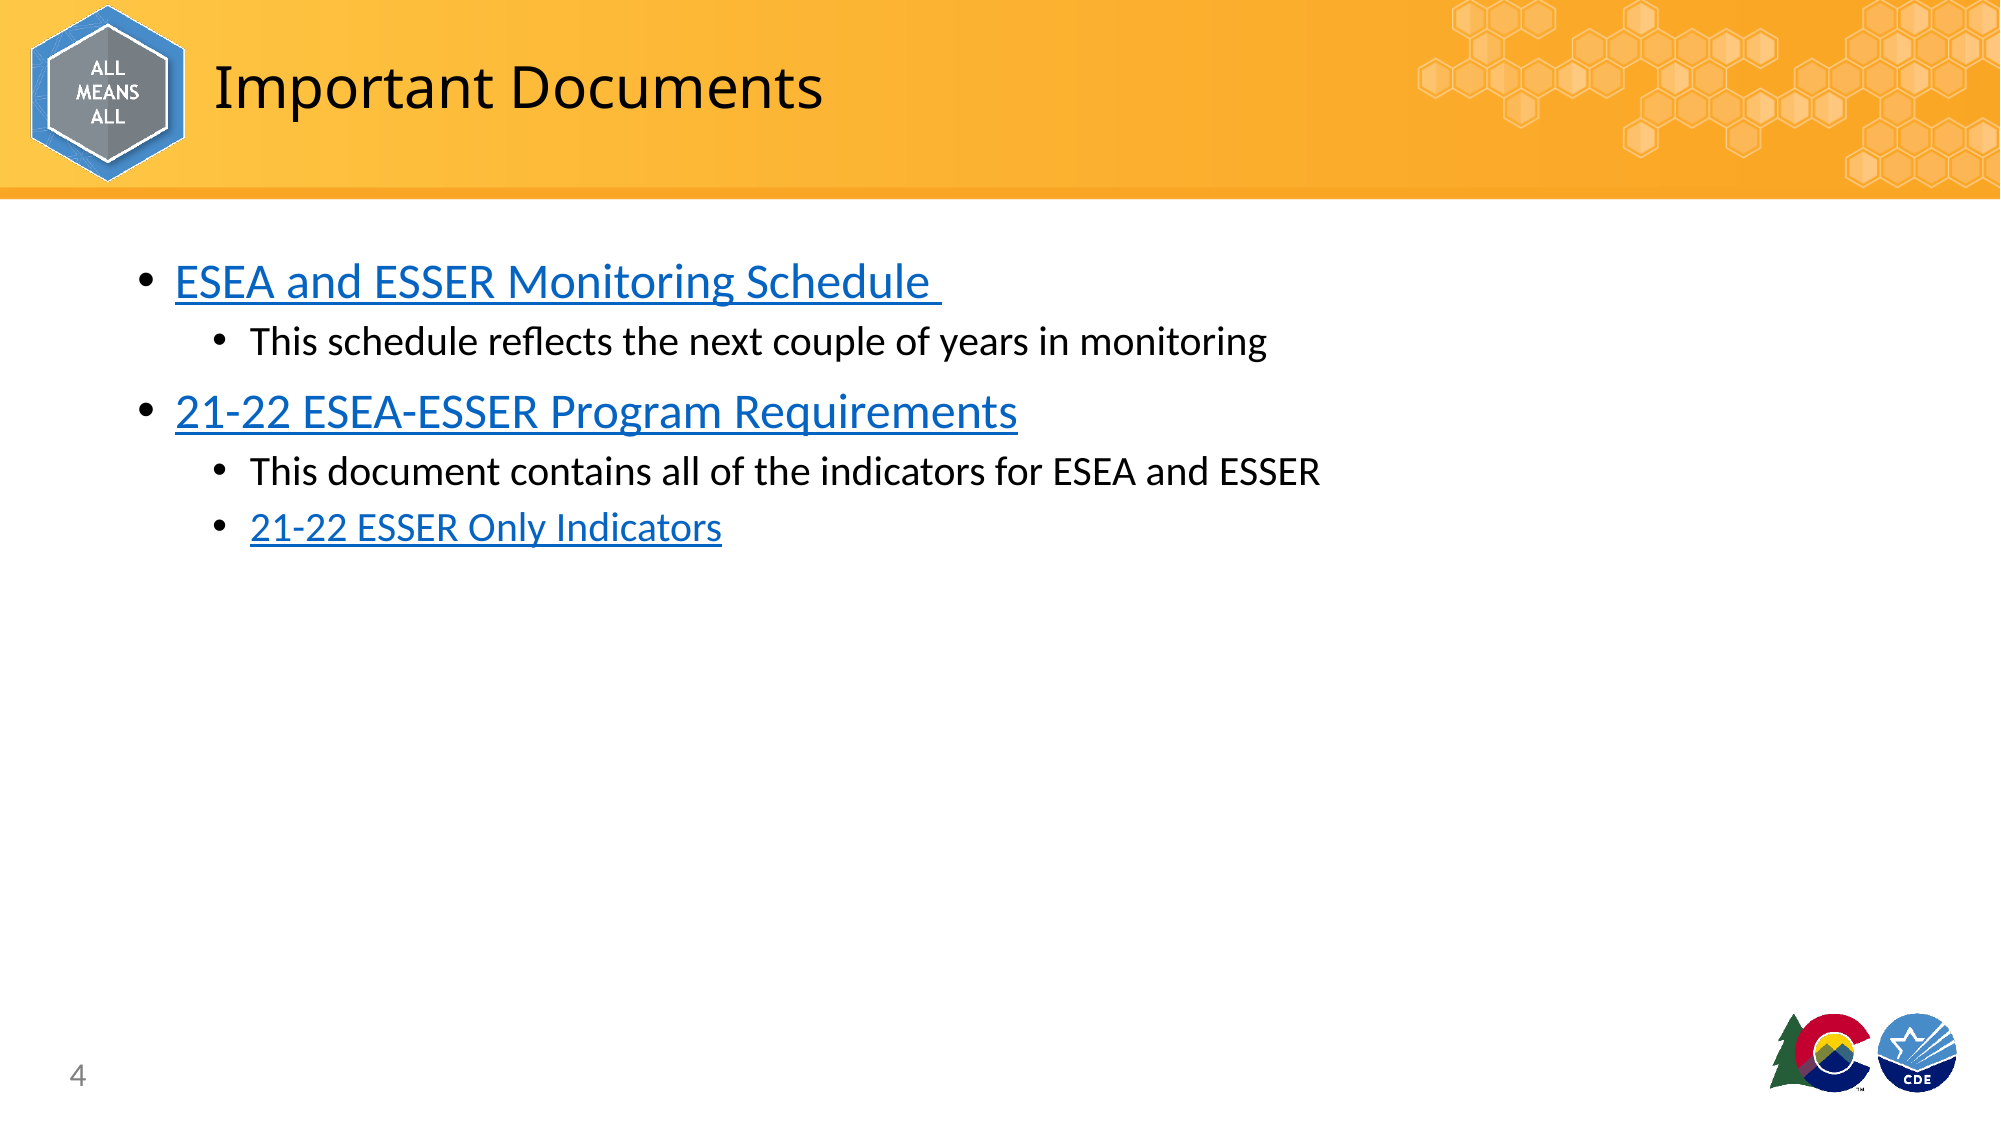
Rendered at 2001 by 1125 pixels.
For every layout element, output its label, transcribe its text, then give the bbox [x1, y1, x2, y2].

picture [0, 0, 2000, 200]
picture [1768, 1012, 1957, 1093]
title Important Documents [214, 58, 1396, 182]
list ESEA and ESSER Monitoring Schedule This schedule reflects the next couple of years in monitoring 21-22 ESEA-ESSER Program Requirements This document contains all of the indicators for ESEA and ESSER 21-22 ESSER Only Indicators [137, 254, 1863, 969]
slide_number 4 [54, 1042, 505, 1103]
